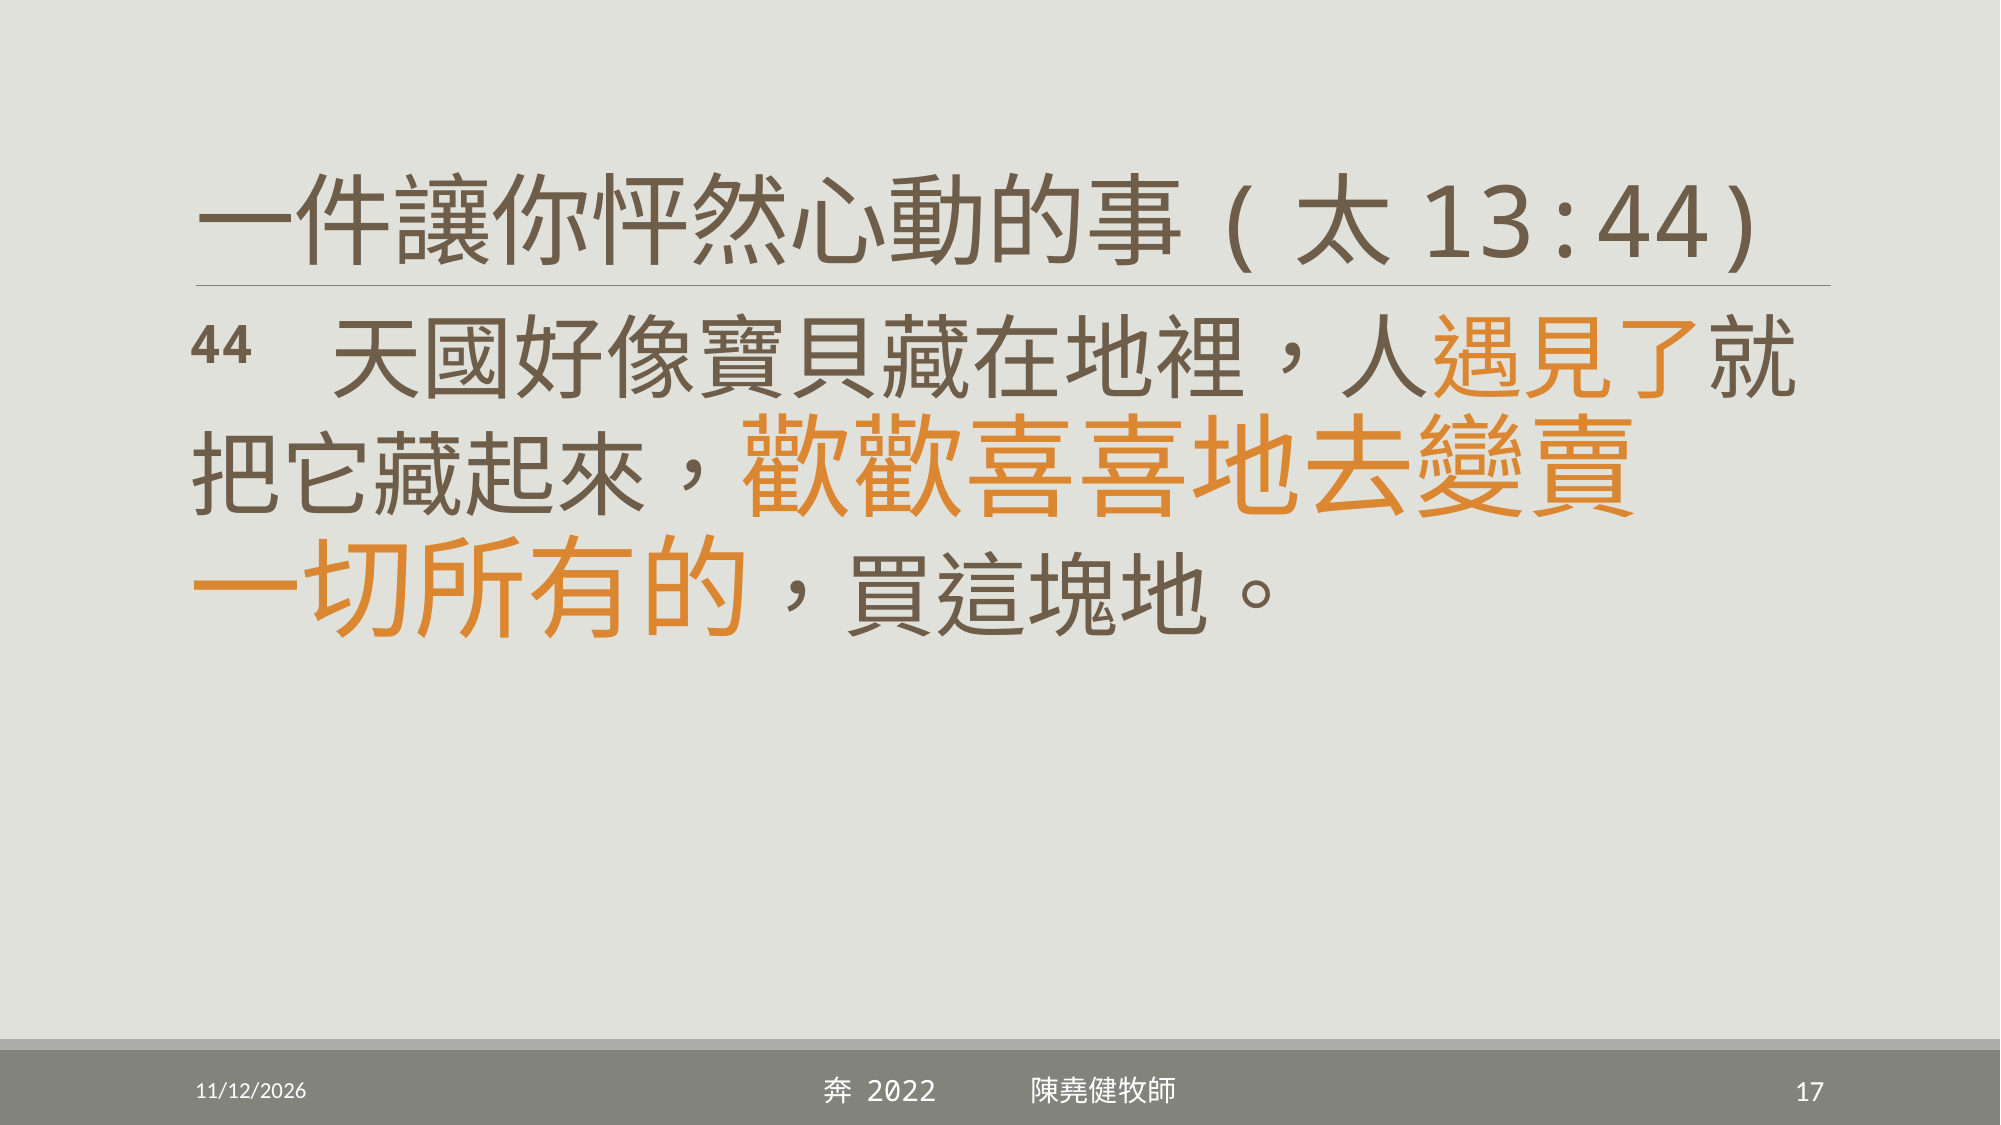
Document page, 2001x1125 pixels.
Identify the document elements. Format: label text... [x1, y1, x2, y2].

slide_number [180, 1059, 586, 1120]
slide_number 17 [1624, 1059, 1840, 1120]
footer 奔 2022 陳堯健牧師 [604, 1059, 1396, 1120]
list 44 天國好像寶貝藏在地裡，人遇見了就把它藏起來，歡歡喜喜地去變賣 一切所有的，買這塊地。 [189, 304, 1840, 1021]
title 一件讓你怦然心動的事(太13:44) [180, 47, 1830, 285]
